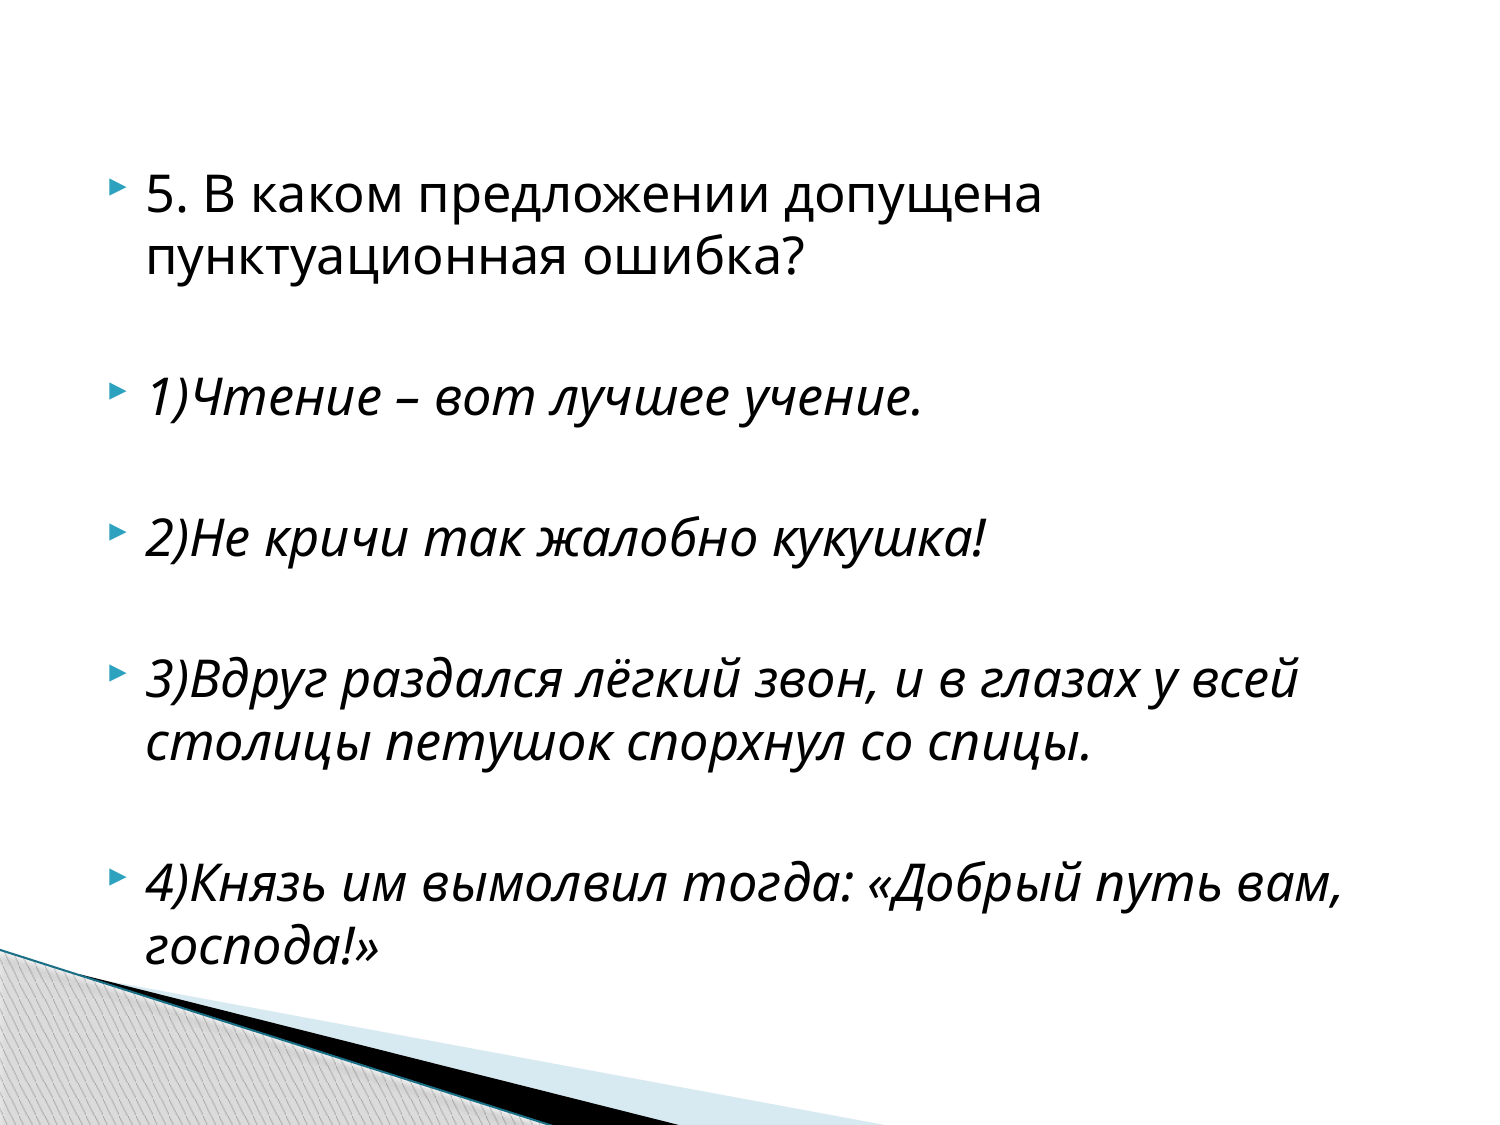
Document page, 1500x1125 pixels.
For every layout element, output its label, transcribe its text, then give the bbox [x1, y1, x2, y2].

list 5. В каком предложении допущена пунктуационная ошибка? 1)Чтение – вот лучшее учение. 2)Не кричи так жалобно кукушка! 3)Вдруг раздался лёгкий звон, и в глазах у всей столицы петушок спорхнул со спицы. 4)Князь им вымолвил тогда: «Добрый путь вам, господа!» [75, 152, 1425, 986]
